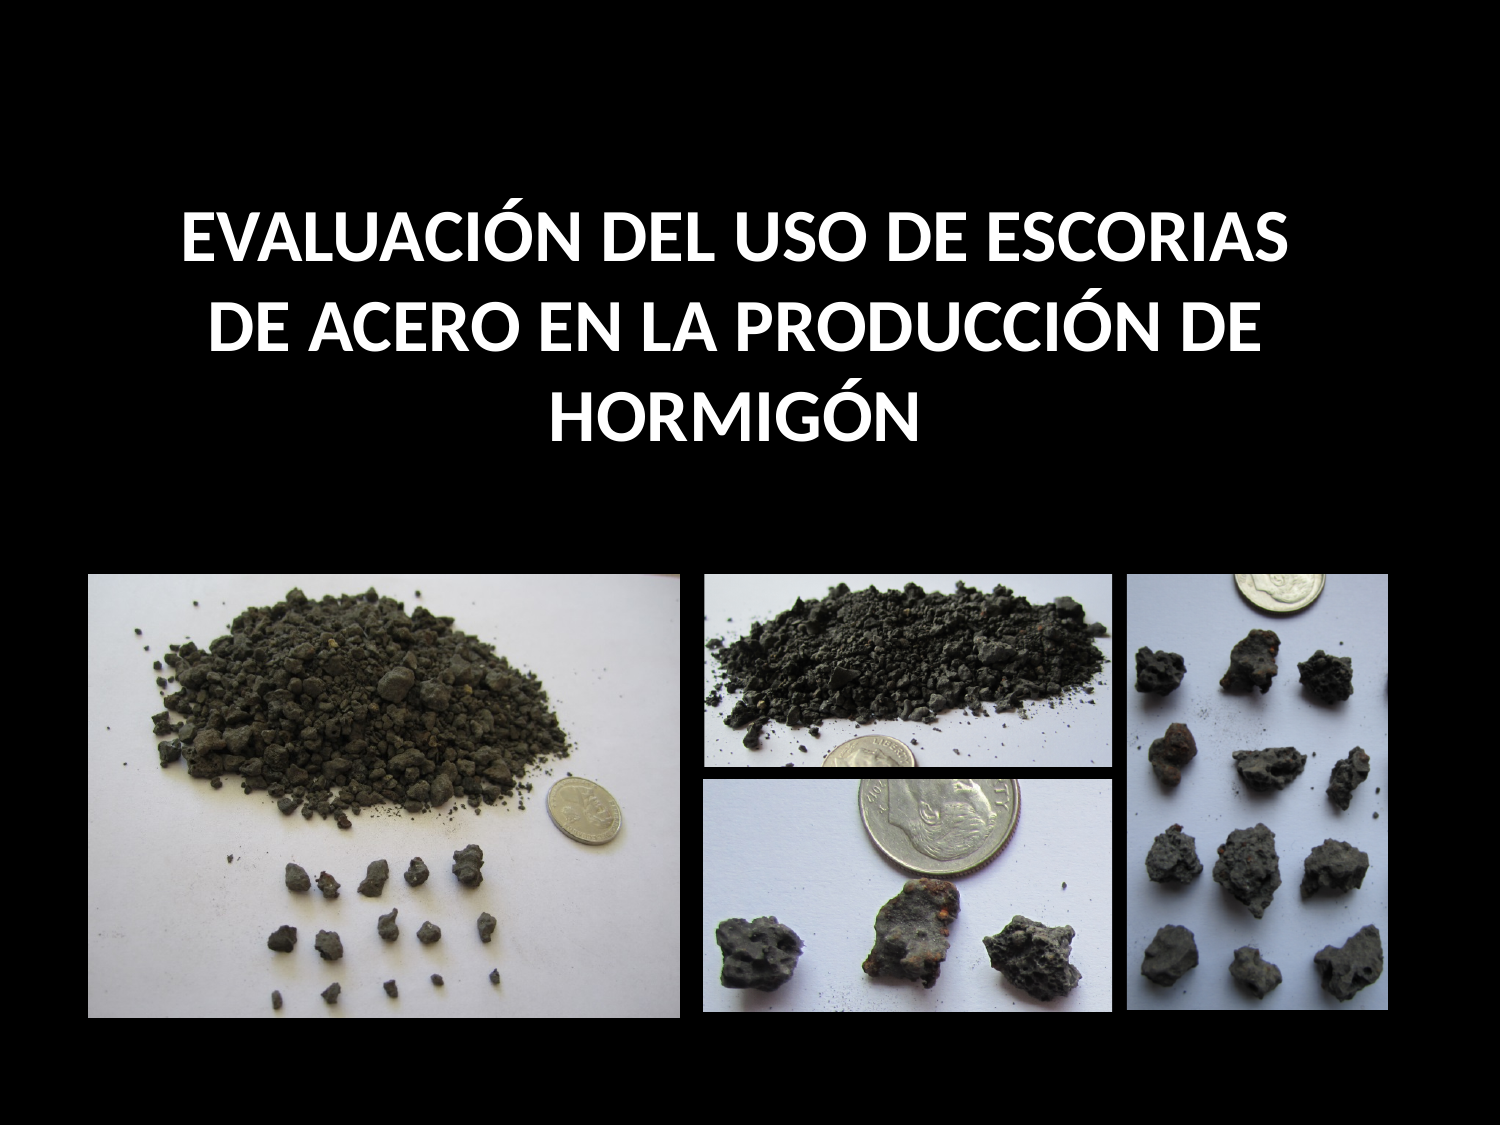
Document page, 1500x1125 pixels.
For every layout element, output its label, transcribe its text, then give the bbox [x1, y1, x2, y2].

text_box EVALUACIÓN DEL USO DE ESCORIAS DE ACERO EN LA PRODUCCIÓN DE HORMIGÓN [135, 68, 1336, 575]
picture [88, 573, 680, 1018]
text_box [702, 574, 1389, 1012]
